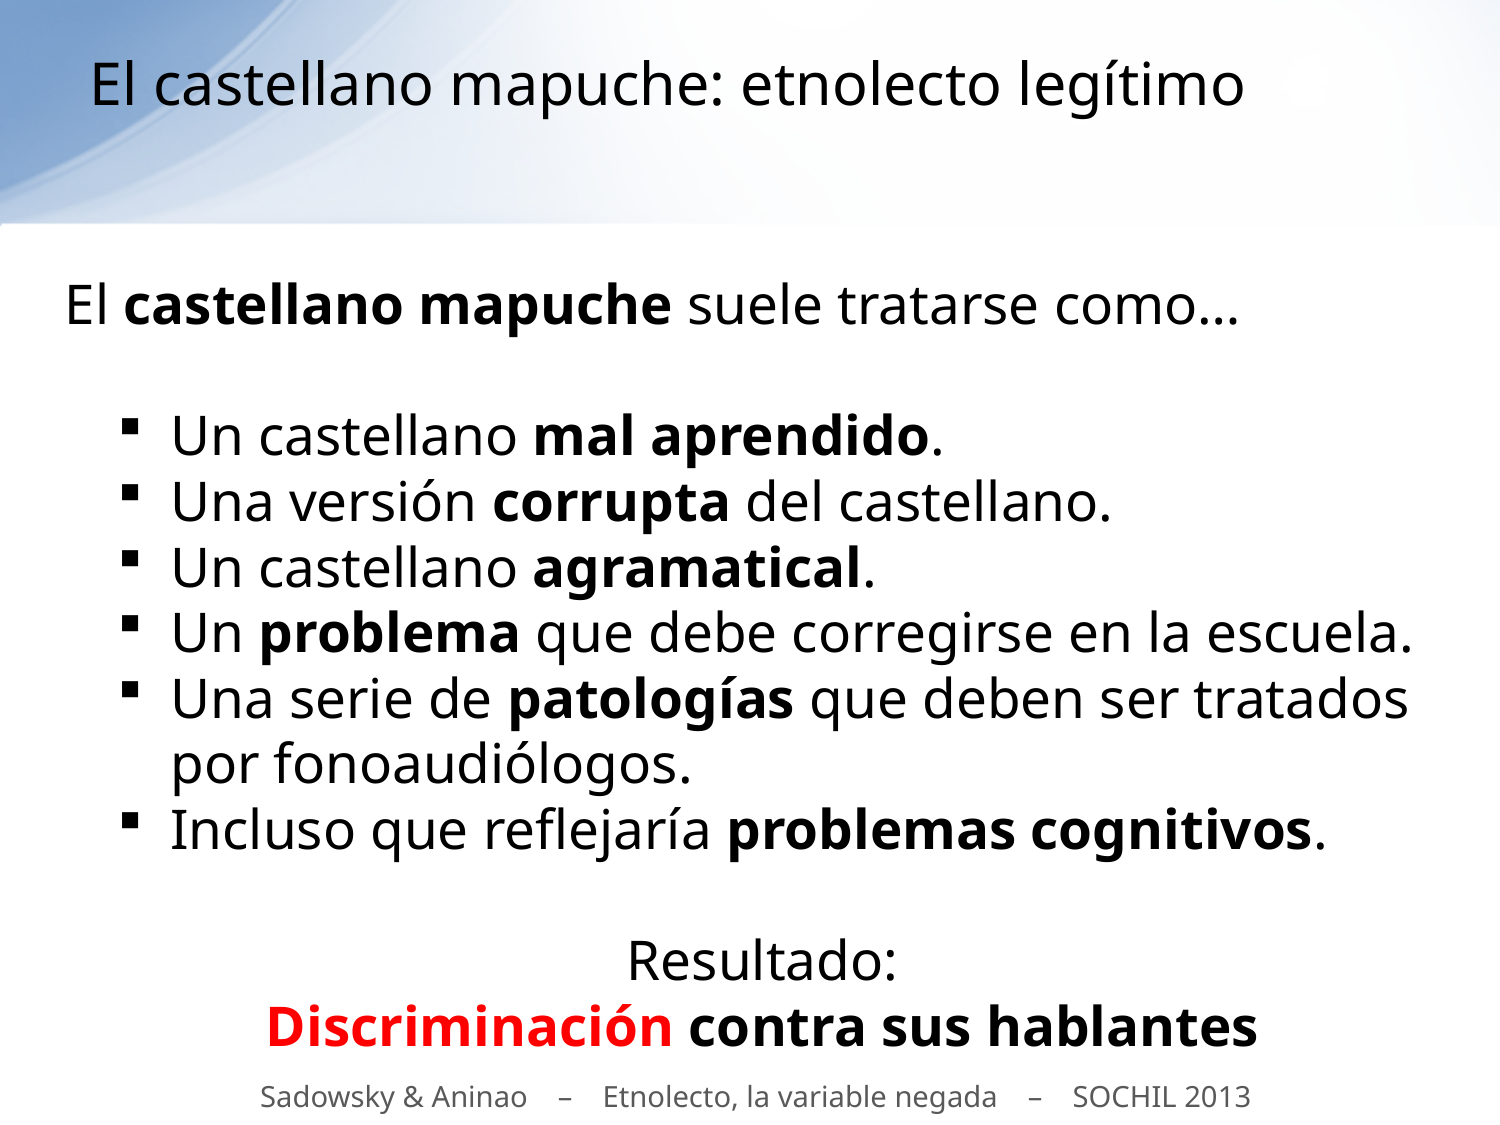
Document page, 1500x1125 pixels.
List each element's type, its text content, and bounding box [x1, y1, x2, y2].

list El castellano mapuche suele tratarse como… Un castellano mal aprendido. Una versión corrupta del castellano. Un castellano agramatical. Un problema que debe corregirse en la escuela. Una serie de patologías que deben ser tratados por fonoaudiólogos. Incluso que reflejaría problemas cognitivos. Resultado: Discriminación contra sus hablantes [50, 262, 1475, 1075]
title El castellano mapuche: etnolecto legítimo [75, 37, 1425, 125]
footer Sadowsky & Aninao – Etnolecto, la variable negada – SOCHIL 2013 [62, 1074, 1450, 1125]
picture [0, 0, 1500, 1125]
